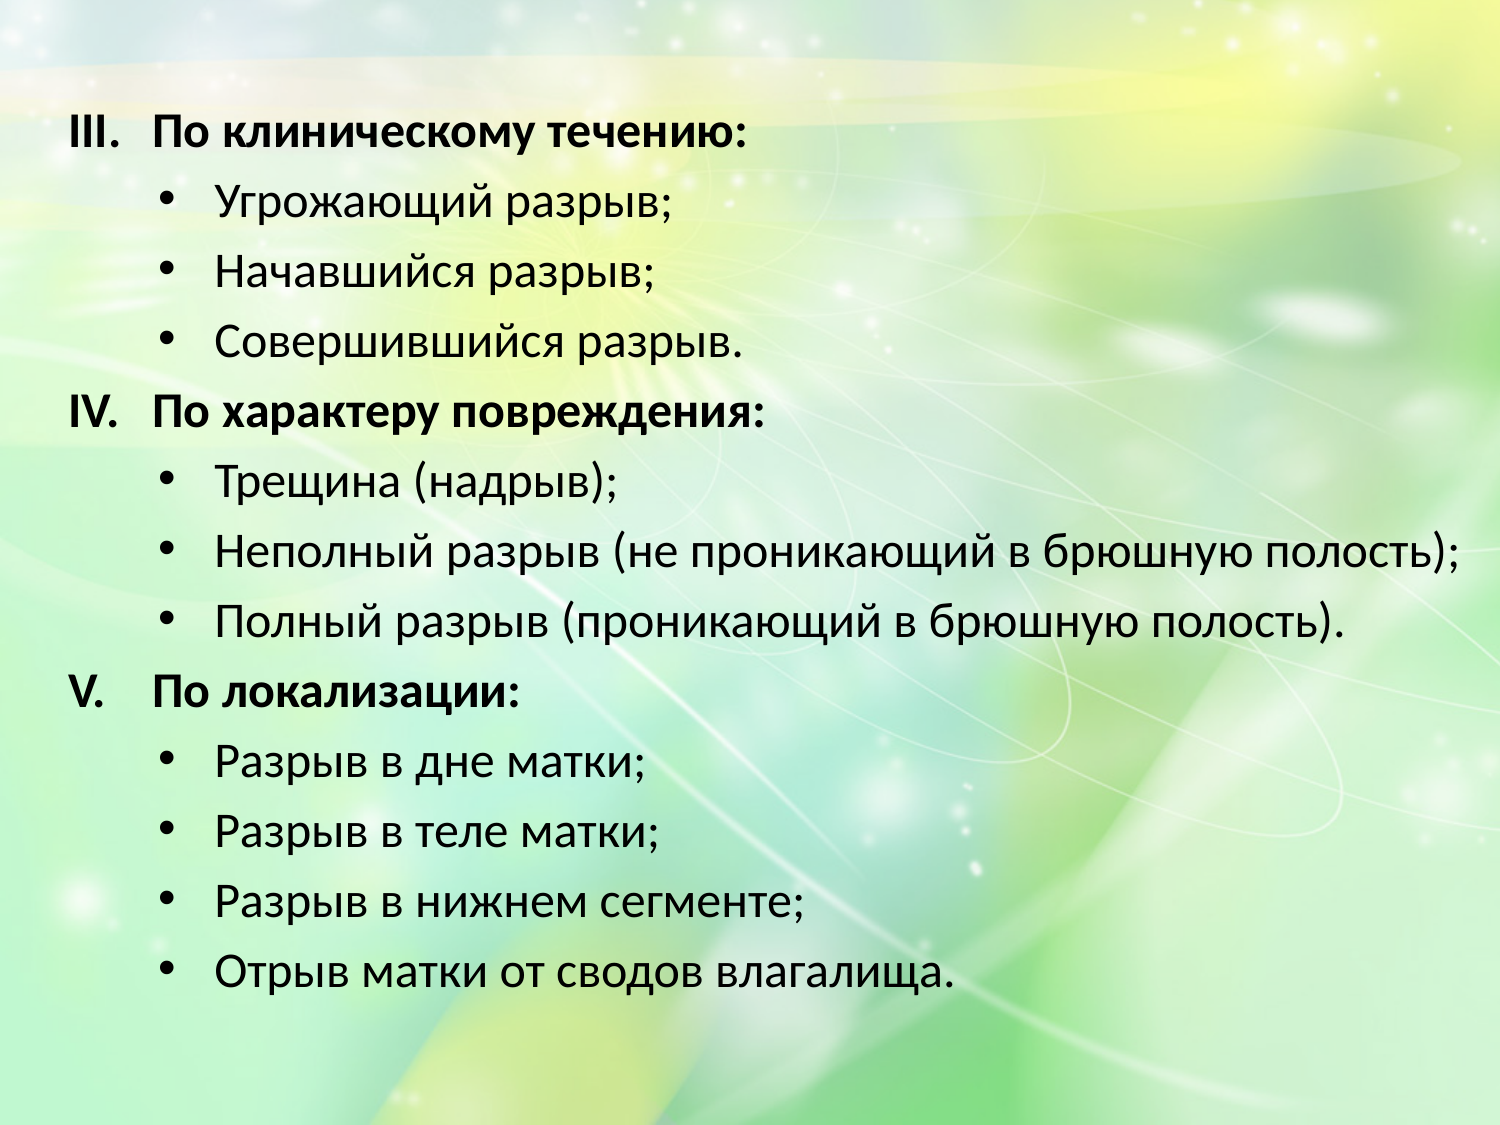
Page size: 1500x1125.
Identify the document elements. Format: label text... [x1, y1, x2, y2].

list По клиническому течению: Угрожающий разрыв; Начавшийся разрыв; Совершившийся разрыв. По характеру повреждения: Трещина (надрыв); Неполный разрыв (не проникающий в брюшную полость); Полный разрыв (проникающий в брюшную полость). По локализации: Разрыв в дне матки; Разрыв в теле матки; Разрыв в нижнем сегменте; Отрыв матки от сводов влагалища. [53, 90, 1483, 1005]
